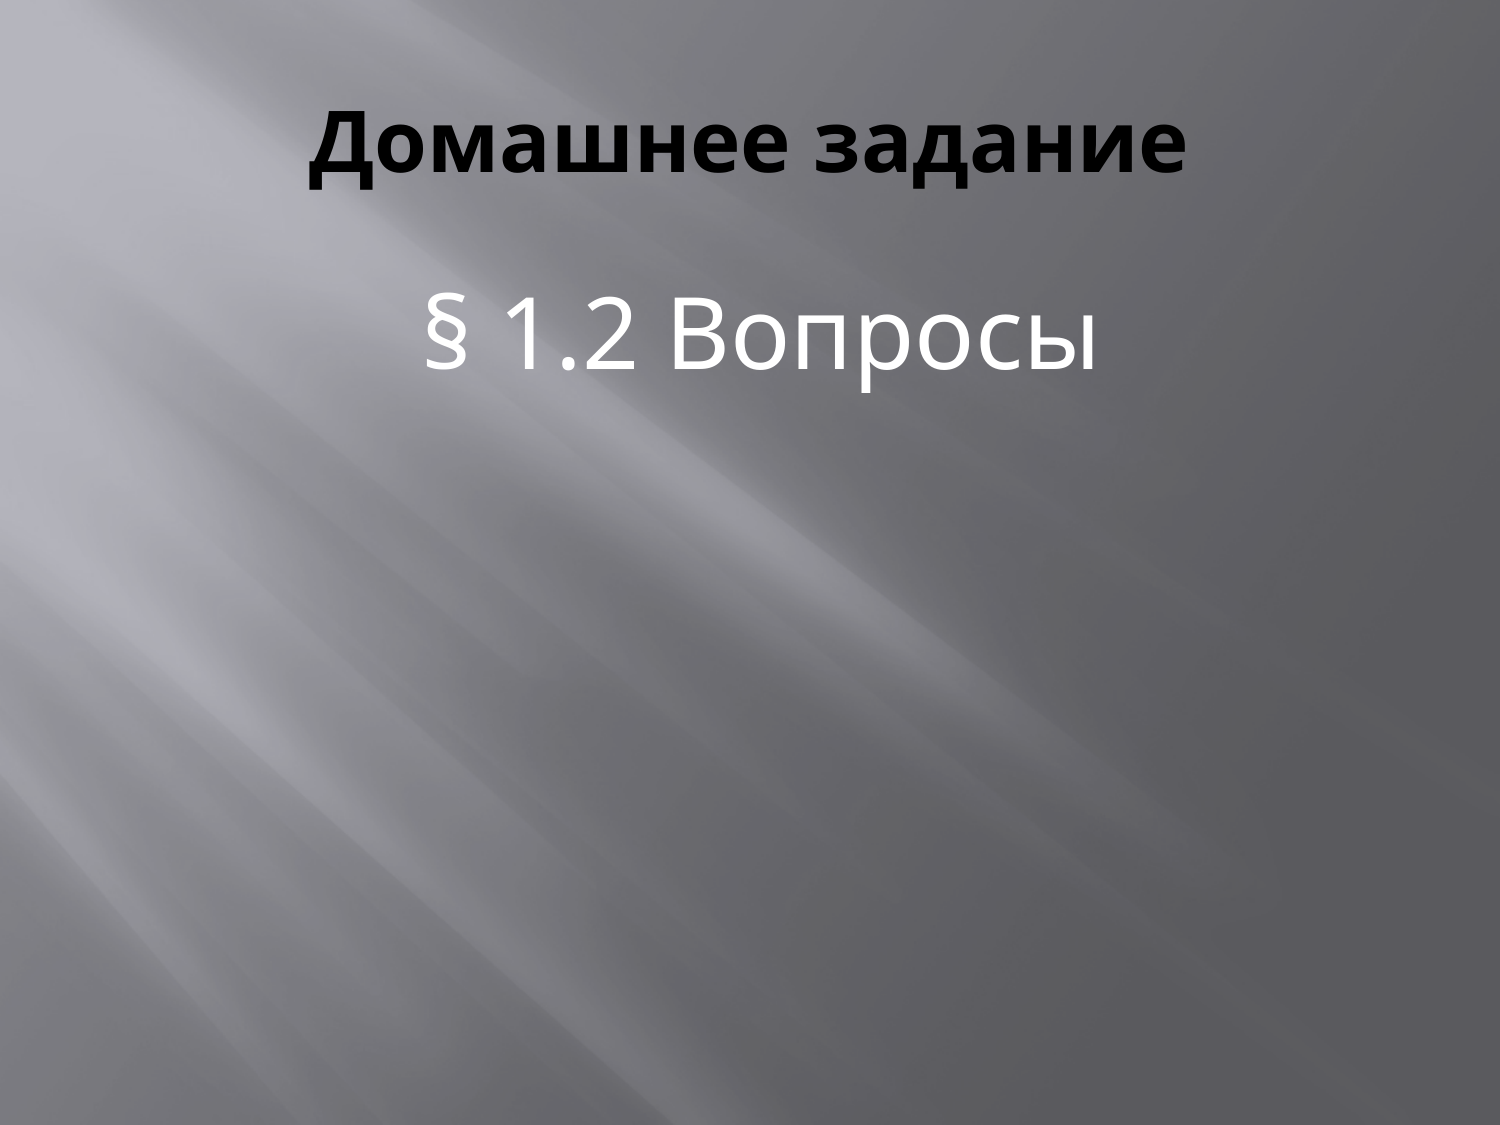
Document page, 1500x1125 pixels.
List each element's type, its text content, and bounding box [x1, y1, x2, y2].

list § 1.2 Вопросы [75, 262, 1425, 1035]
title Домашнее задание [75, 45, 1425, 233]
